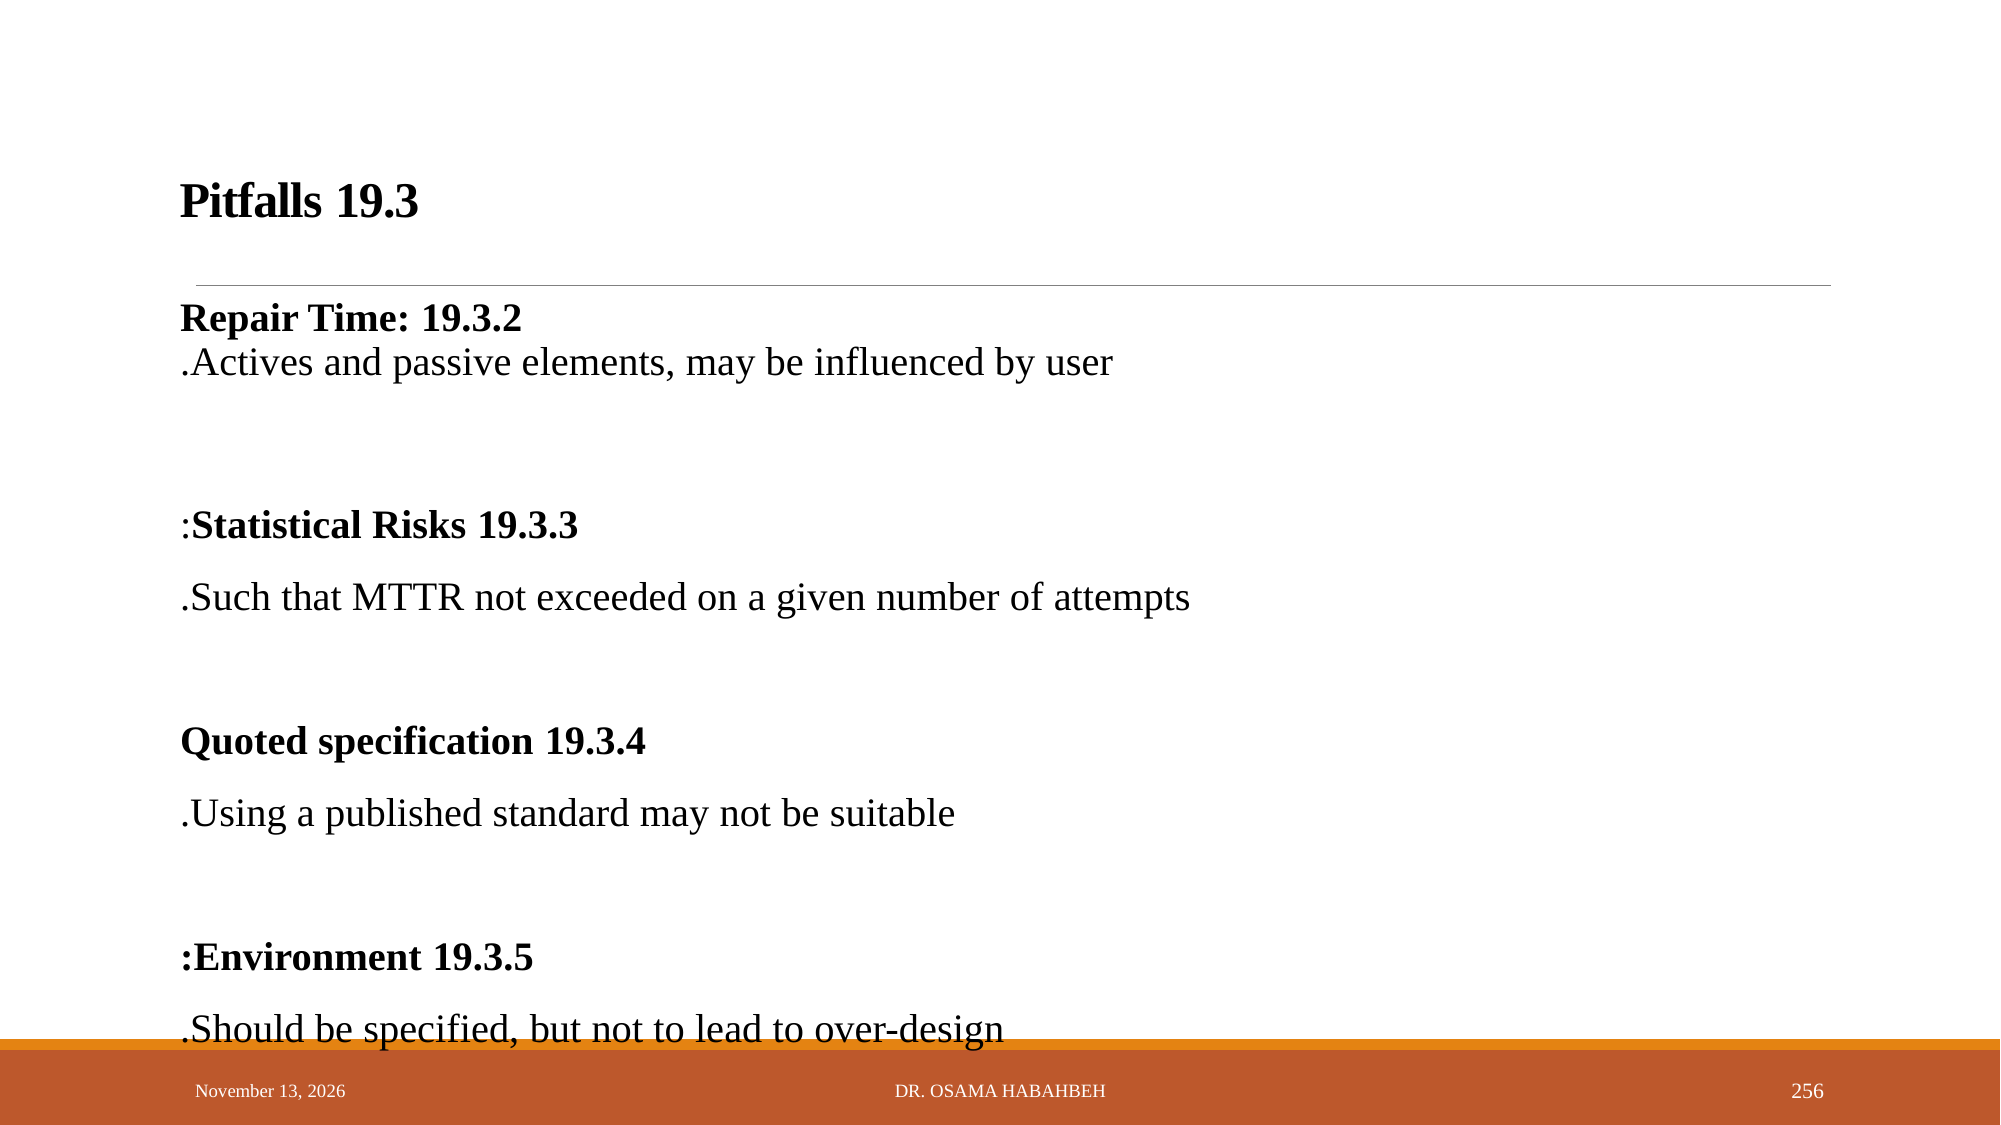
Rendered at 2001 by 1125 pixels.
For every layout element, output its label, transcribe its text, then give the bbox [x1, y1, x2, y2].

slide_number 256 [1624, 1059, 1840, 1120]
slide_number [180, 1059, 586, 1120]
title 19.3 Pitfalls [152, 47, 1803, 285]
list 19.3.2 Repair Time: Actives and passive elements, may be influenced by user. 19.3.3 Statistical Risks: Such that MTTR not exceeded on a given number of attempts. 19.3.4 Quoted specification Using a published standard may not be suitable. 19.3.5 Environment: Should be specified, but not to lead to over-design. [180, 288, 1830, 1060]
footer Dr. Osama Habahbeh [604, 1059, 1396, 1120]
